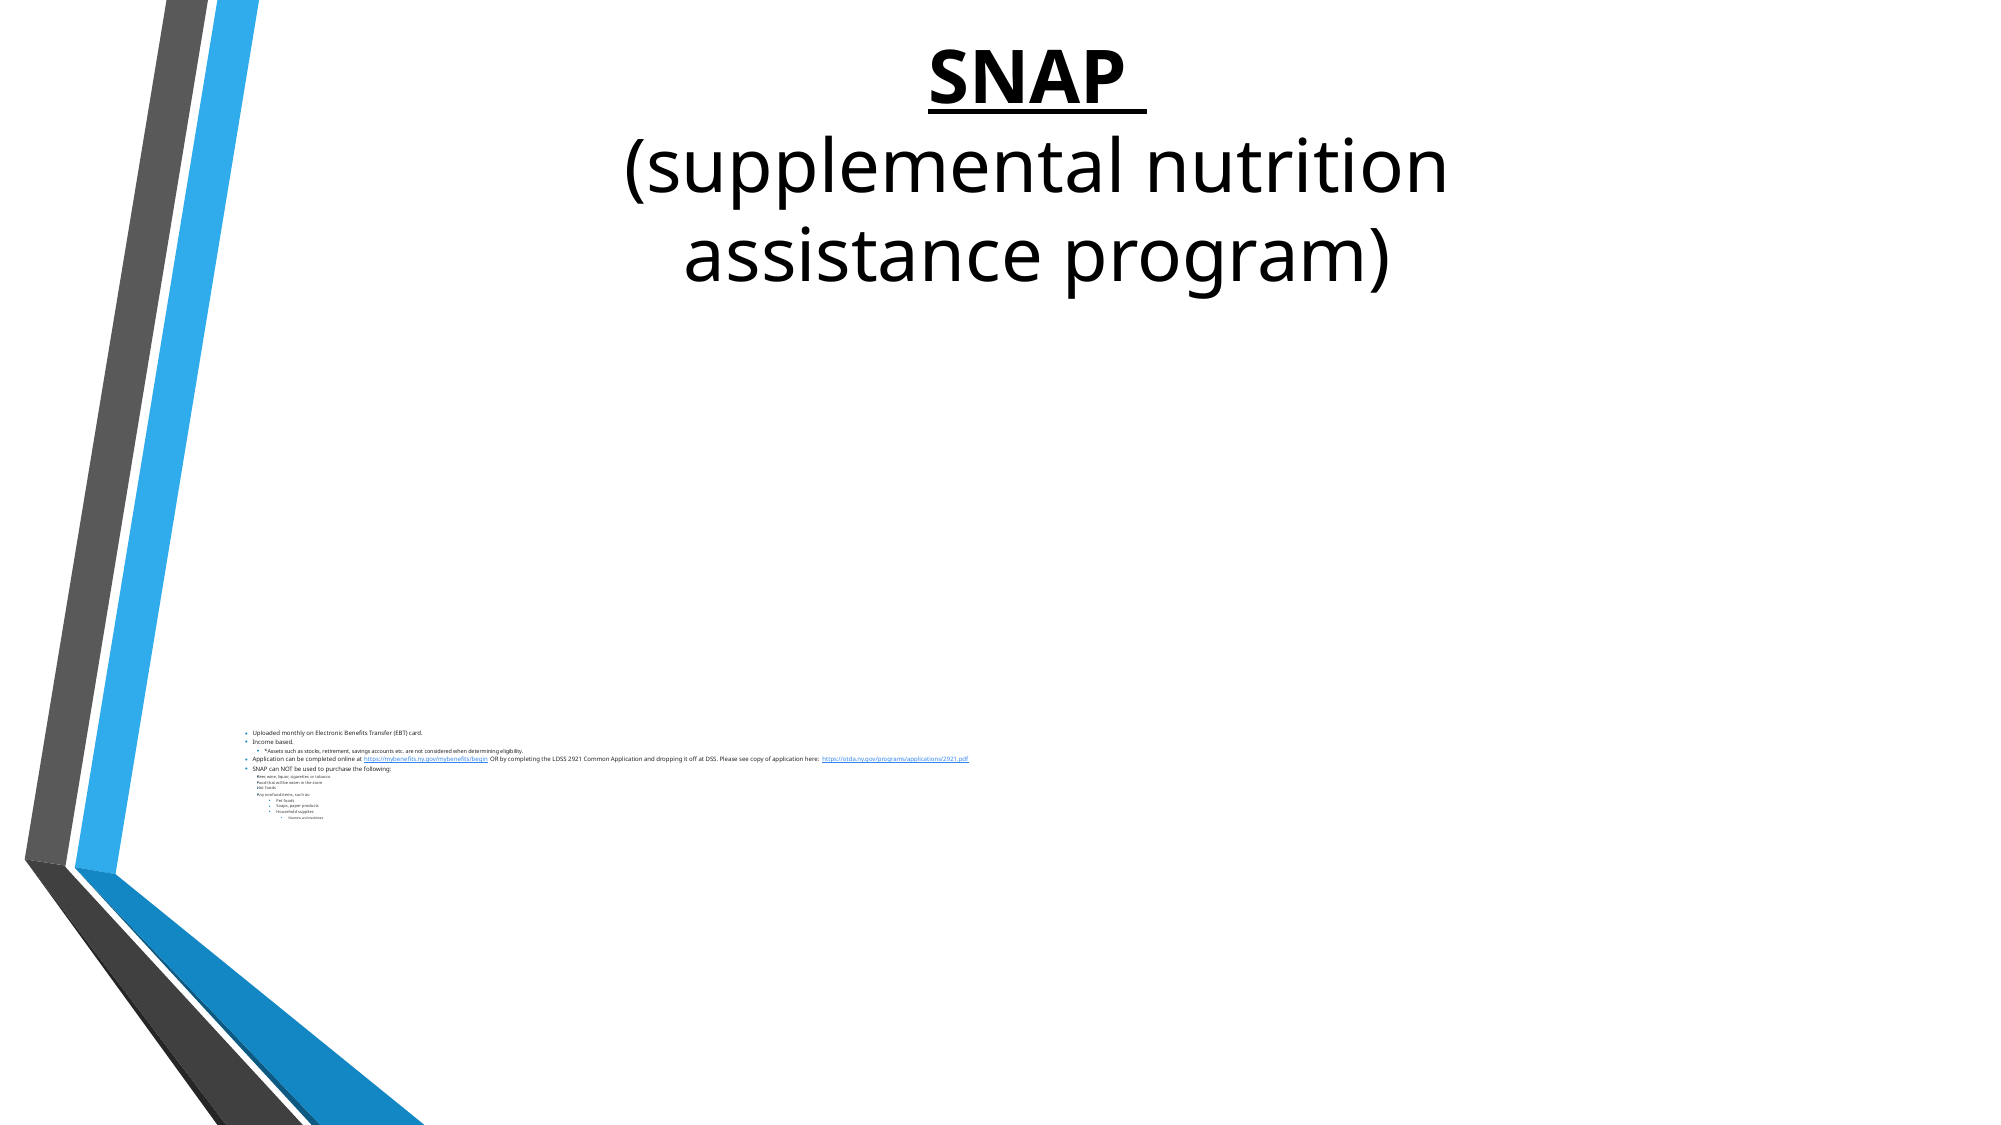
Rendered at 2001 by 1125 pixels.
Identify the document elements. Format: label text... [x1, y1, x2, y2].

title SNAP (supplemental nutrition assistance program) [590, 0, 1485, 304]
list Uploaded monthly on Electronic Benefits Transfer (EBT) card. Income based. *Assets such as stocks, retirement, savings accounts etc. are not considered when determining eligibility. Application can be completed online at https://mybenefits.ny.gov/mybenefits/begin OR by completing the LDSS 2921 Common Application and dropping it off at DSS. Please see copy of application here: https://otda.ny.gov/programs/applications/2921.pdf SNAP can NOT be used to purchase the following: Beer, wine, liquor, cigarettes or tobacco Food that will be eaten in the store Hot foods Any nonfood items, such as: Pet foods Soaps, paper products Household supplies Vitamins and medicines [229, 716, 1737, 838]
